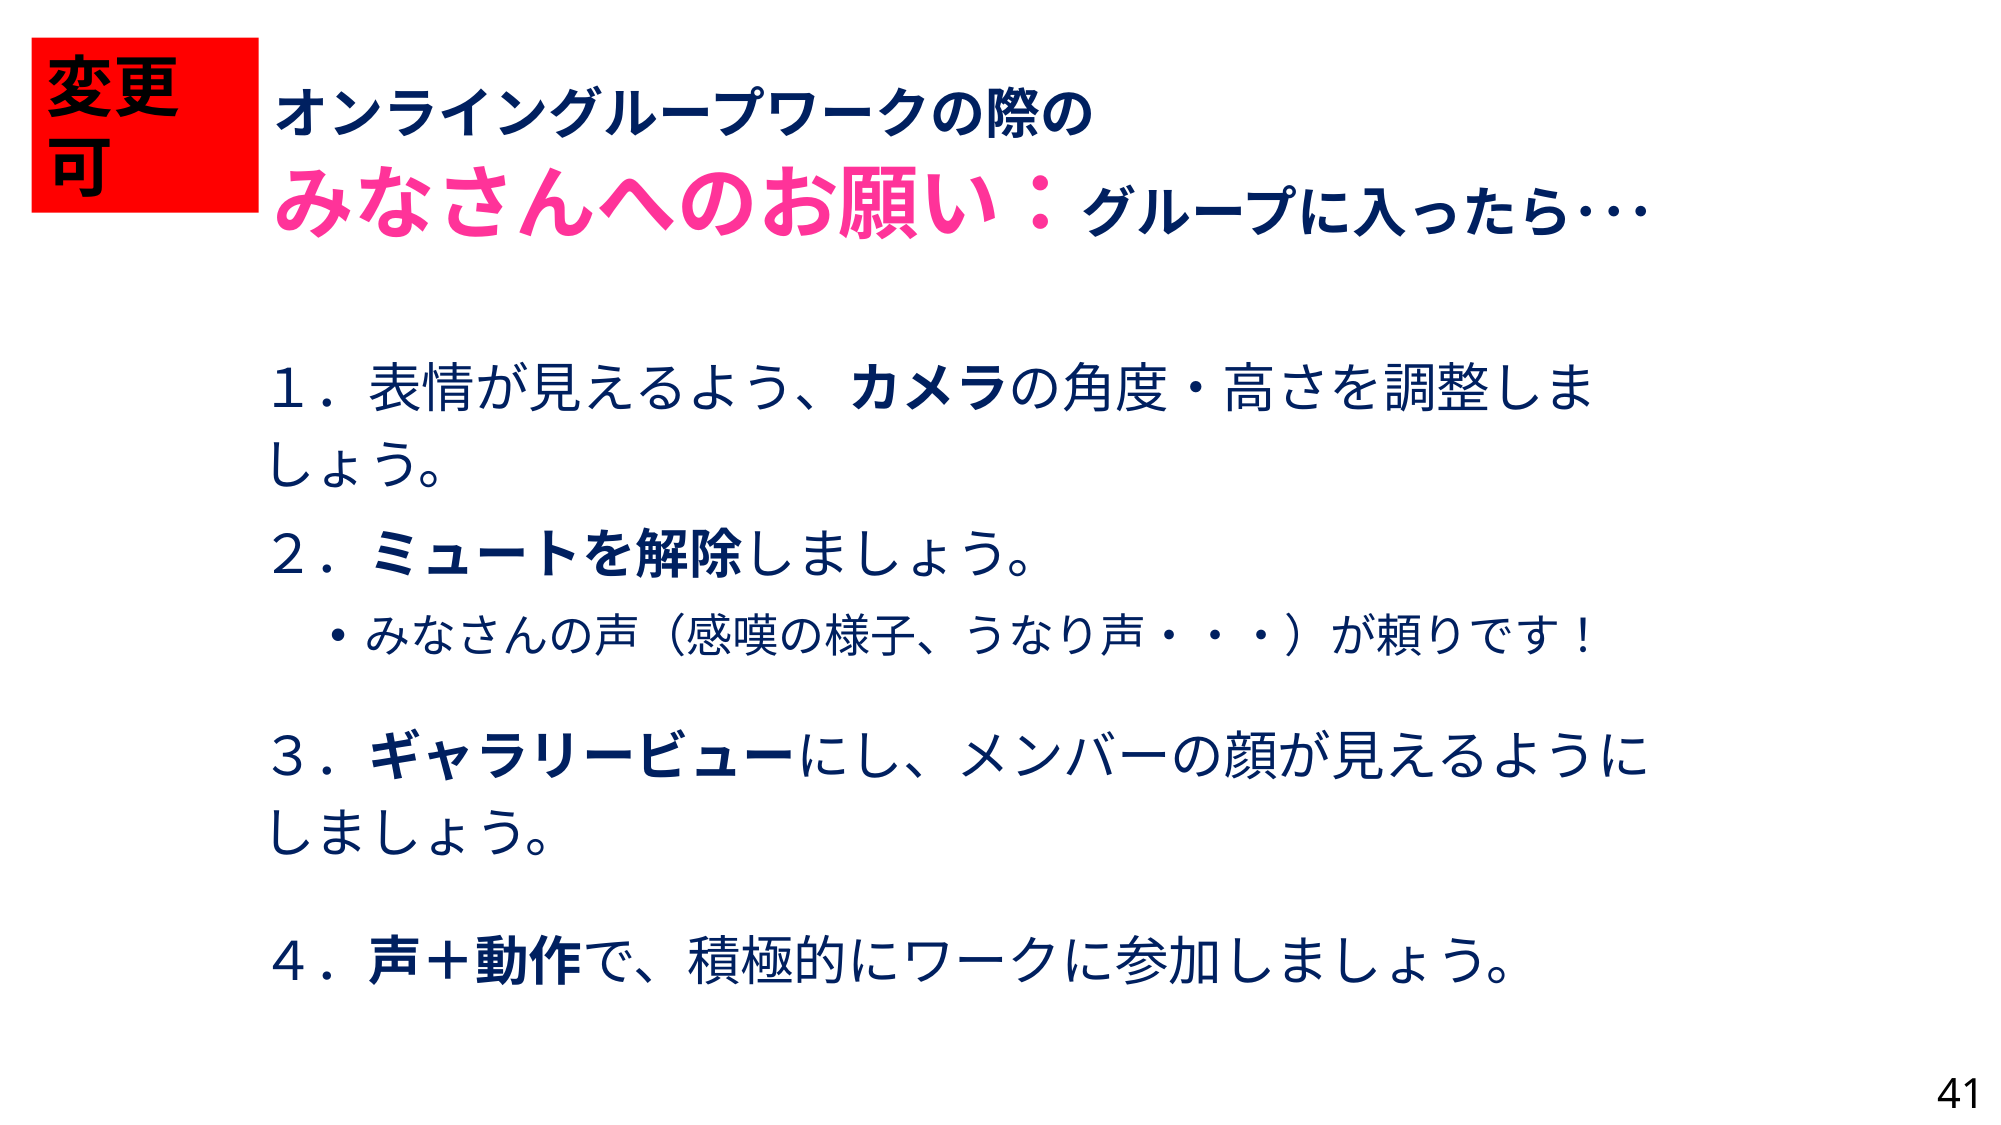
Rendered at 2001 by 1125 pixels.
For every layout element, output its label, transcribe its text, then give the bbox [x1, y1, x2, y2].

slide_number 41 [1662, 1065, 2000, 1125]
text_box 変更可 [31, 37, 259, 213]
list １．表情が見えるよう、カメラの角度・高さを調整しましょう。 ２．ミュートを解除しましょう。 みなさんの声（感嘆の様子、うなり声・・・）が頼りです！ ３．ギャラリービューにし、メンバーの顔が見えるようにしましょう。 ４．声＋動作で、積極的にワークに参加しましょう。 [246, 333, 1708, 1010]
title オンライングループワークの際の みなさんへのお願い：グループに入ったら･･･ [258, 61, 1740, 275]
